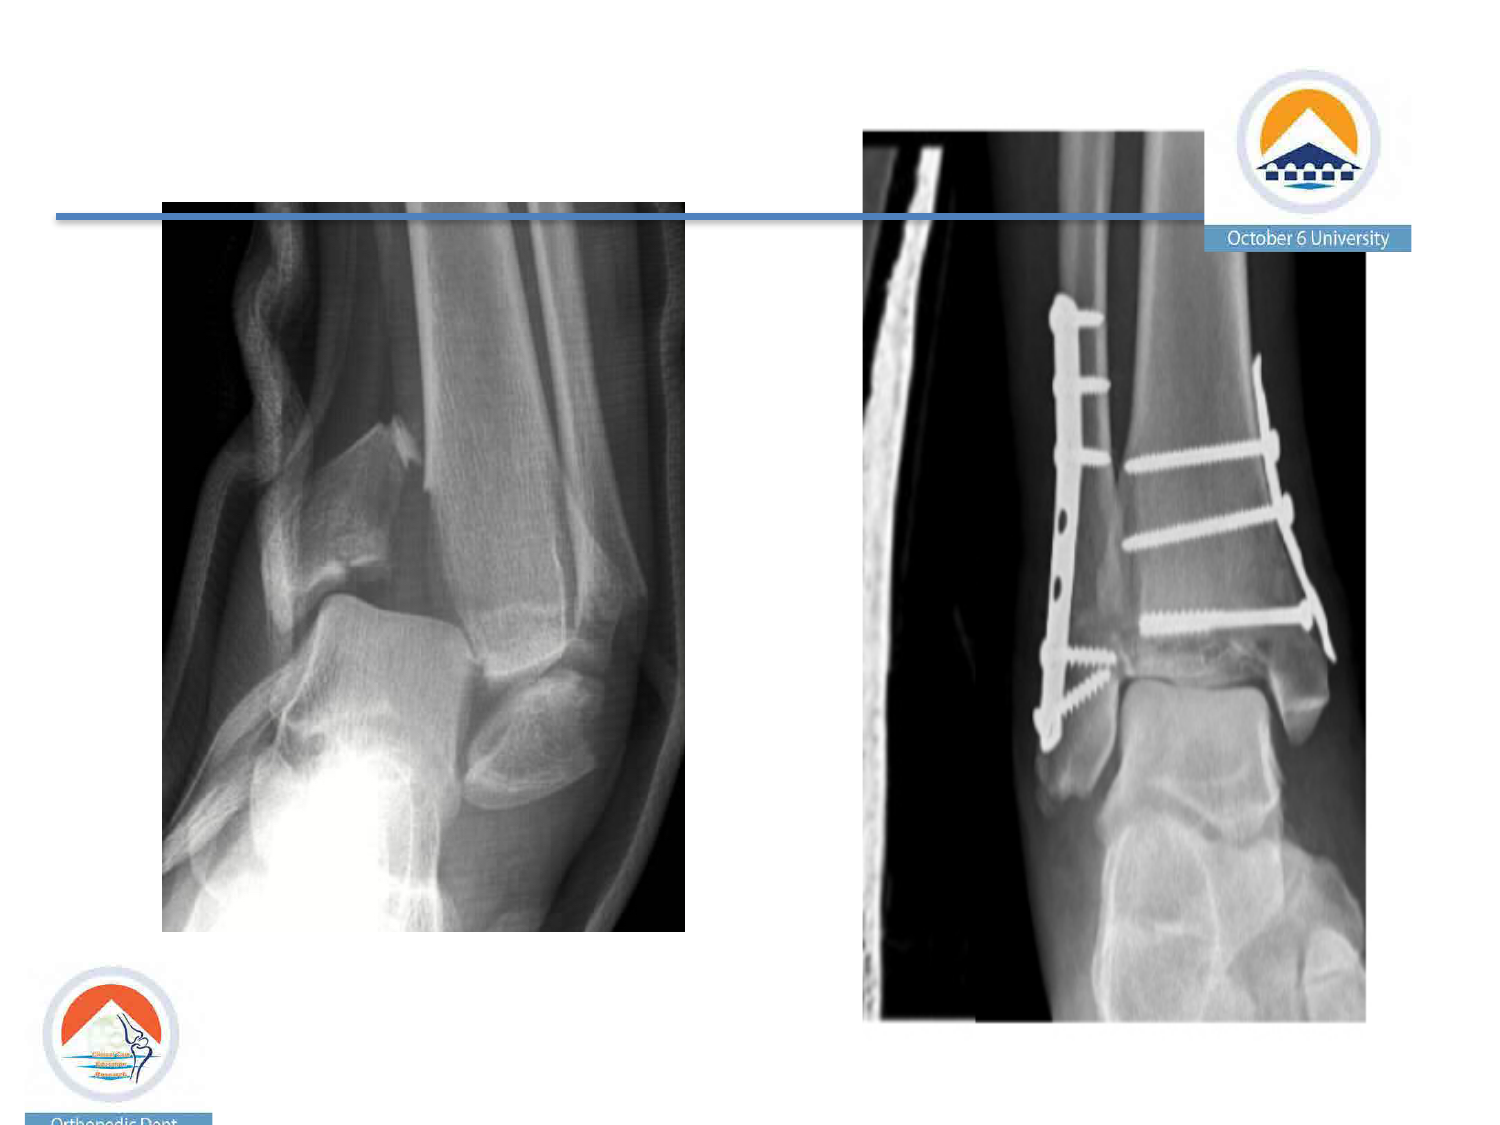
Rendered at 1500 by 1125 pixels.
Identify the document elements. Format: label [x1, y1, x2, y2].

picture [862, 66, 1412, 1049]
picture [24, 962, 213, 1125]
picture [162, 202, 686, 216]
picture [162, 217, 686, 932]
